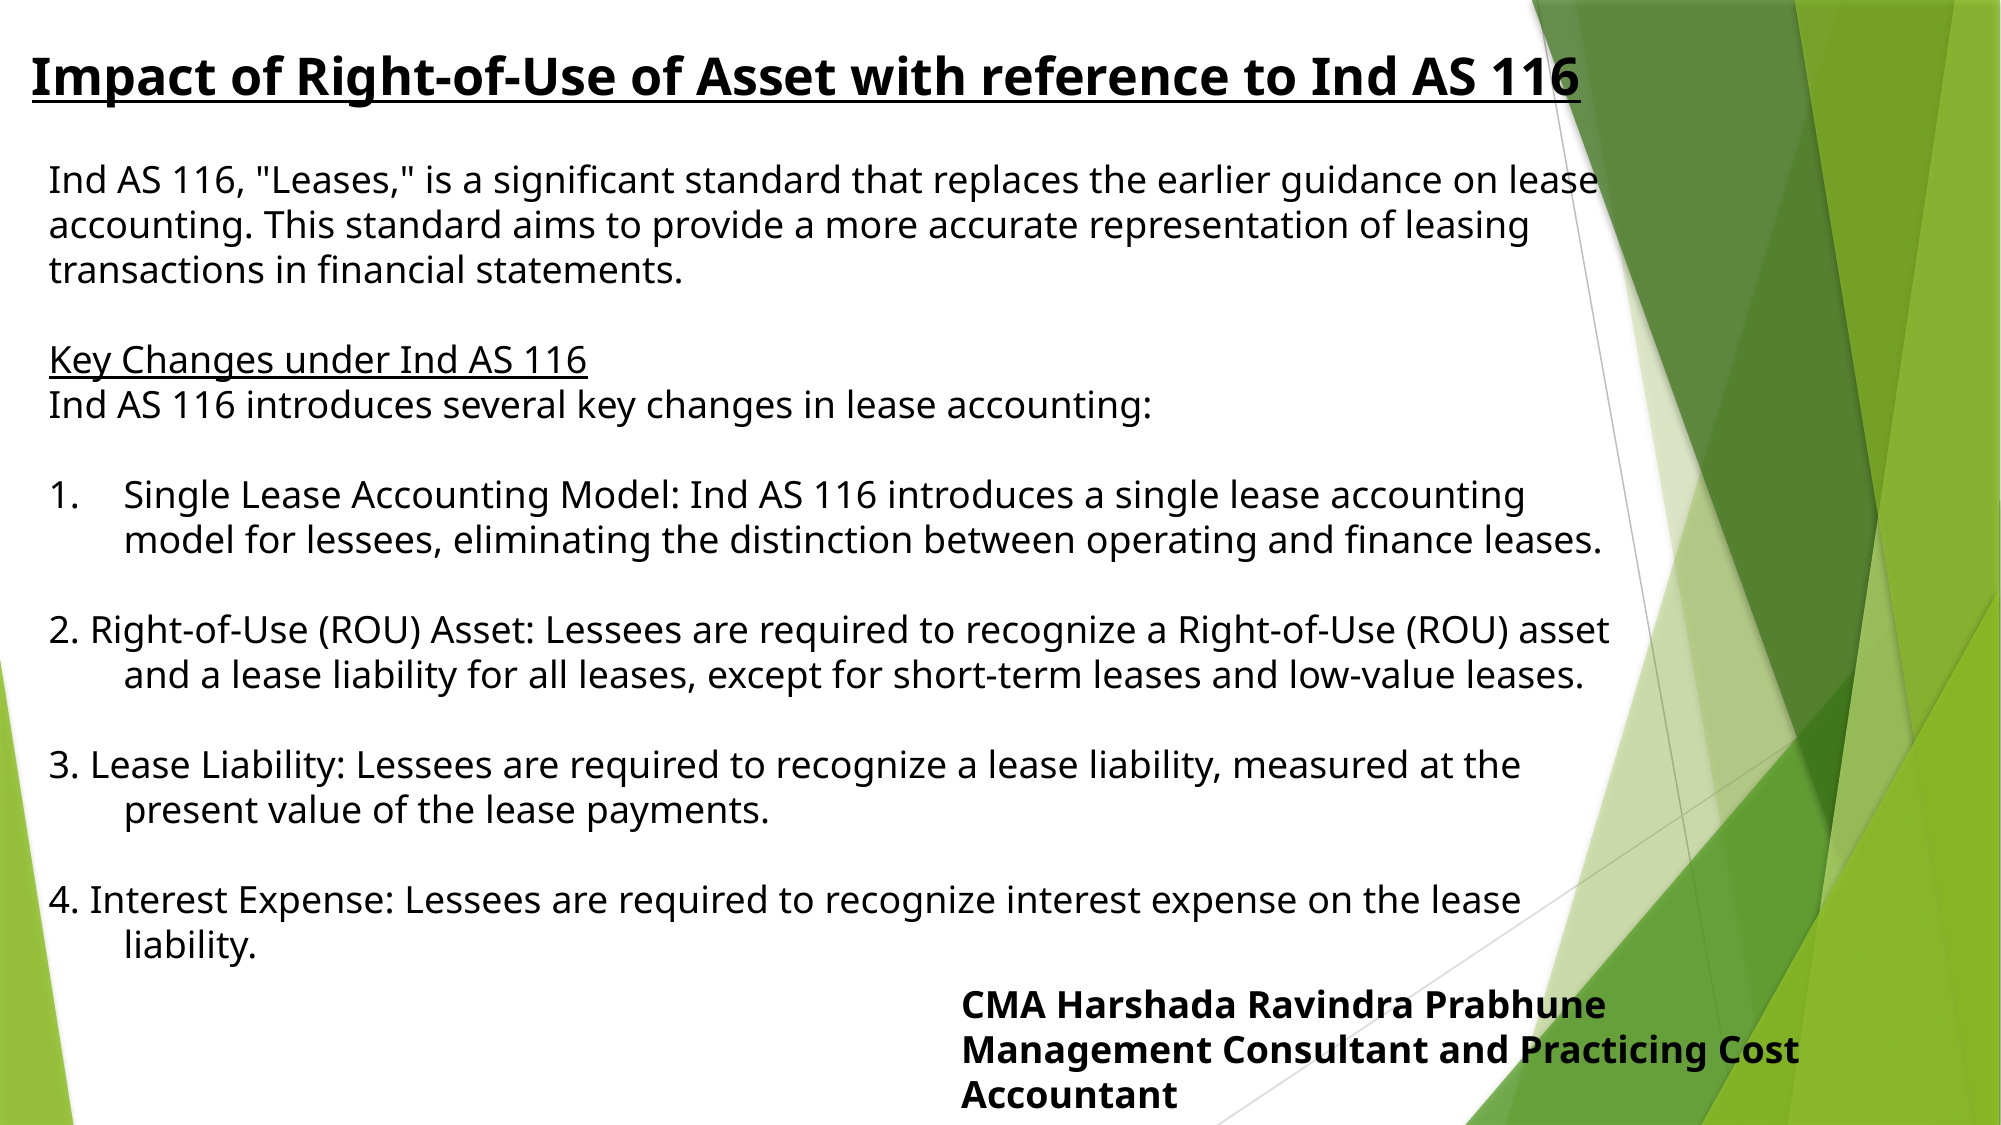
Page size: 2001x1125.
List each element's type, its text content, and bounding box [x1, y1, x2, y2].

text_box Ind AS 116, "Leases," is a significant standard that replaces the earlier guidance on lease accounting. This standard aims to provide a more accurate representation of leasing transactions in financial statements. Key Changes under Ind AS 116 Ind AS 116 introduces several key changes in lease accounting: Single Lease Accounting Model: Ind AS 116 introduces a single lease accounting model for lessees, eliminating the distinction between operating and finance leases. 2. Right-of-Use (ROU) Asset: Lessees are required to recognize a Right-of-Use (ROU) asset and a lease liability for all leases, except for short-term leases and low-value leases. 3. Lease Liability: Lessees are required to recognize a lease liability, measured at the present value of the lease payments. 4. Interest Expense: Lessees are required to recognize interest expense on the lease liability. [33, 148, 1657, 1125]
text_box CMA Harshada Ravindra Prabhune Management Consultant and Practicing Cost Accountant [946, 973, 1985, 1125]
text_box Impact of Right-of-Use of Asset with reference to Ind AS 116 [17, 36, 1600, 114]
